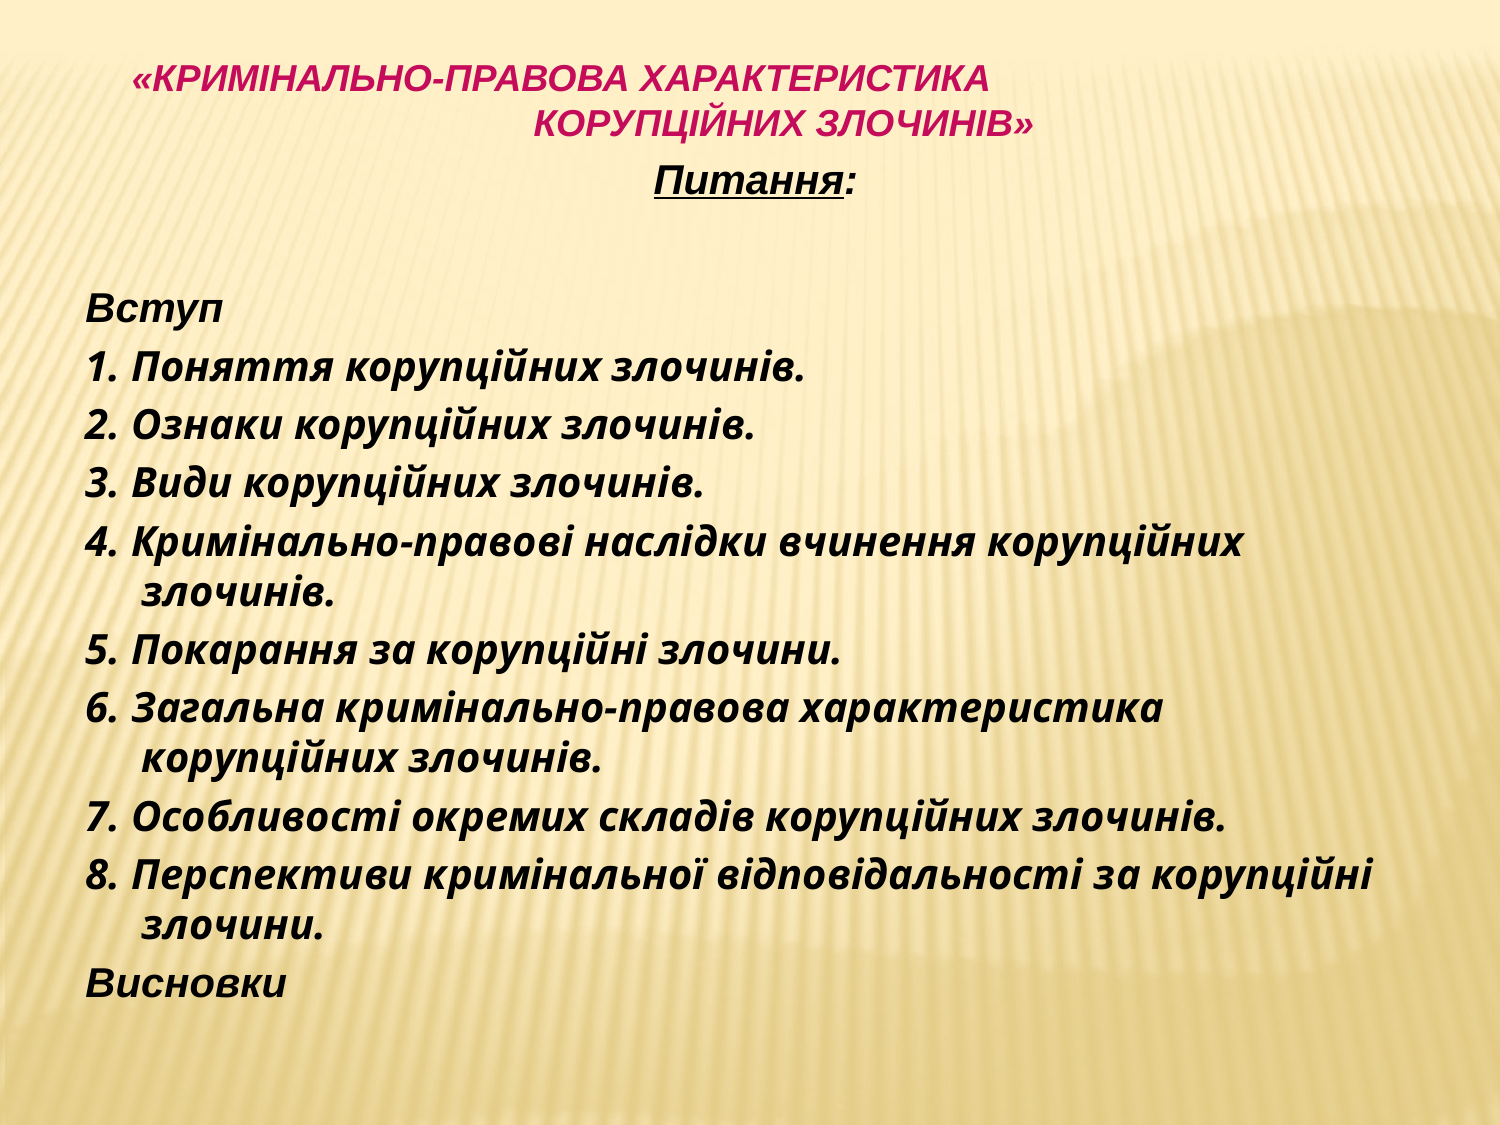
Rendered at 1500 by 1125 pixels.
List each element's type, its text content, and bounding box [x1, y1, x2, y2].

text_box [41, 191, 1442, 1125]
list «КРИМІНАЛЬНО-ПРАВОВА ХАРАКТЕРИСТИКА КОРУПЦІЙНИХ ЗЛОЧИНІВ» Питання: Вступ 1. Поняття корупційних злочинів. 2. Ознаки корупційних злочинів. 3. Види корупційних злочинів. 4. Кримінально-правові наслідки вчинення корупційних злочинів. 5. Покарання за корупційні злочини. 6. Загальна кримінально-правова характеристика корупційних злочинів. 7. Особливості окремих складів корупційних злочинів. 8. Перспективи кримінальної відповідальності за корупційні злочини. Висновки [70, 46, 1442, 191]
